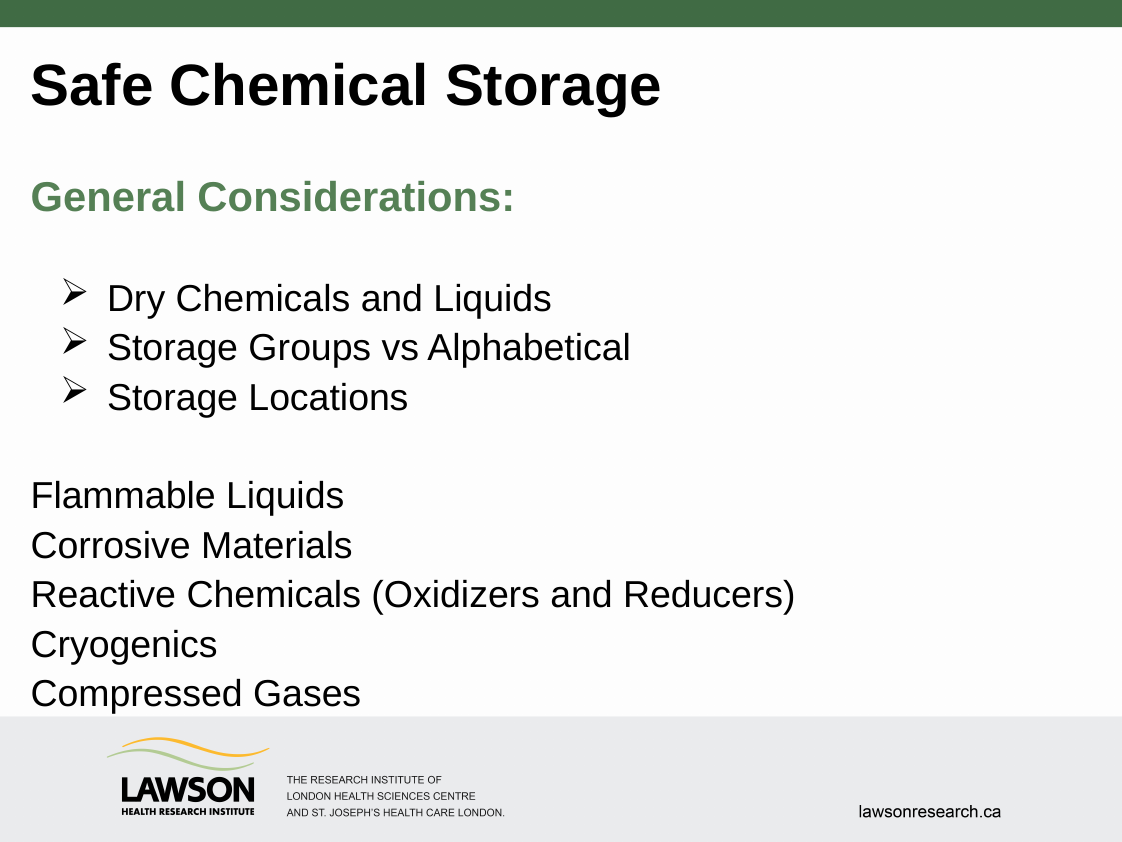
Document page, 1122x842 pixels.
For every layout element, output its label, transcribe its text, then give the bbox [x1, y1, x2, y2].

list General Considerations: Dry Chemicals and Liquids Storage Groups vs Alphabetical Storage Locations Flammable Liquids Corrosive Materials Reactive Chemicals (Oxidizers and Reducers) Cryogenics Compressed Gases [30, 157, 1090, 711]
title Safe Chemical Storage [30, 44, 975, 125]
picture [0, 0, 1122, 842]
